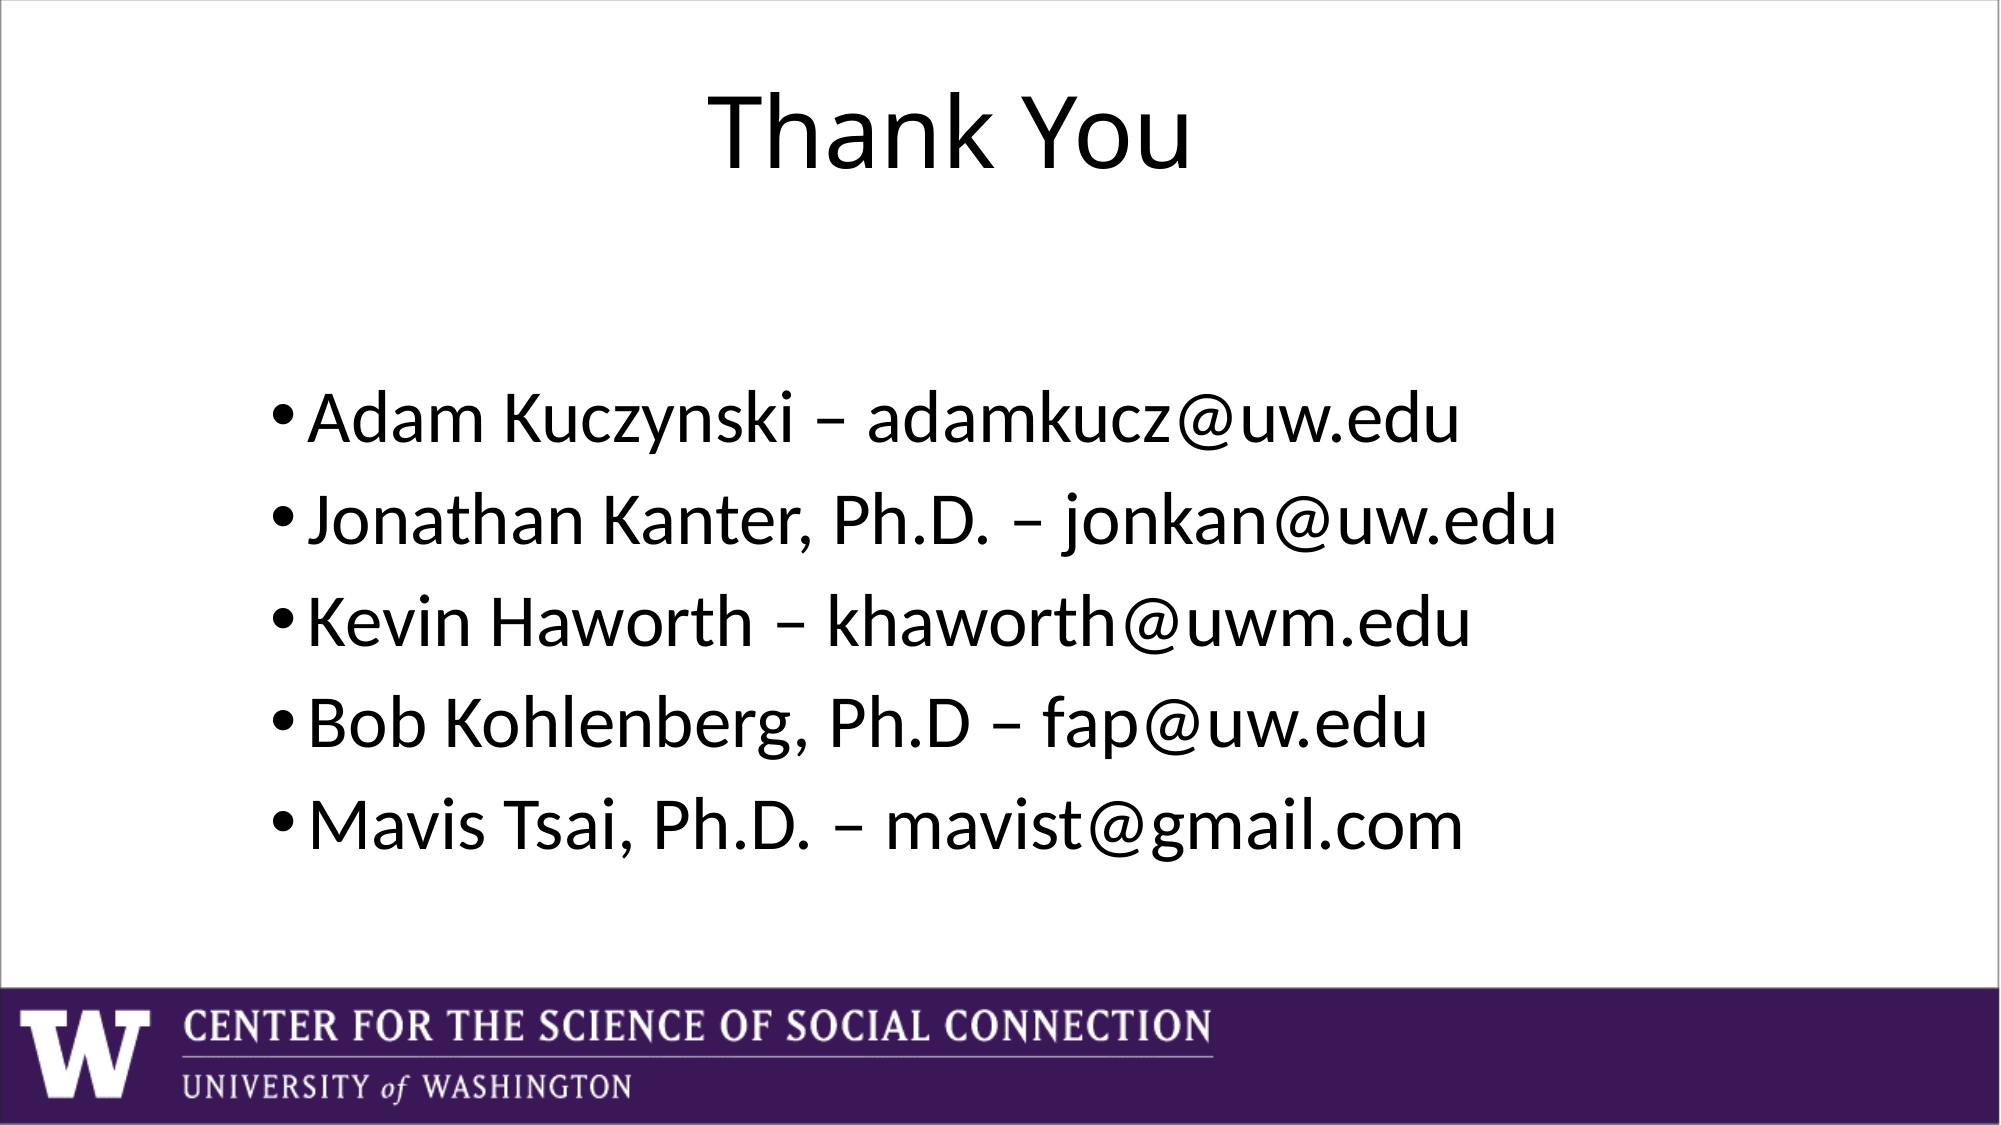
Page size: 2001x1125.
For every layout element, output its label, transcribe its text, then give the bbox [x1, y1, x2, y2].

picture [0, 0, 2001, 1125]
list Adam Kuczynski – adamkucz@uw.edu Jonathan Kanter, Ph.D. – jonkan@uw.edu Kevin Haworth – khaworth@uwm.edu Bob Kohlenberg, Ph.D – fap@uw.edu Mavis Tsai, Ph.D. – mavist@gmail.com [255, 370, 1807, 808]
title Thank You [0, 27, 2000, 246]
